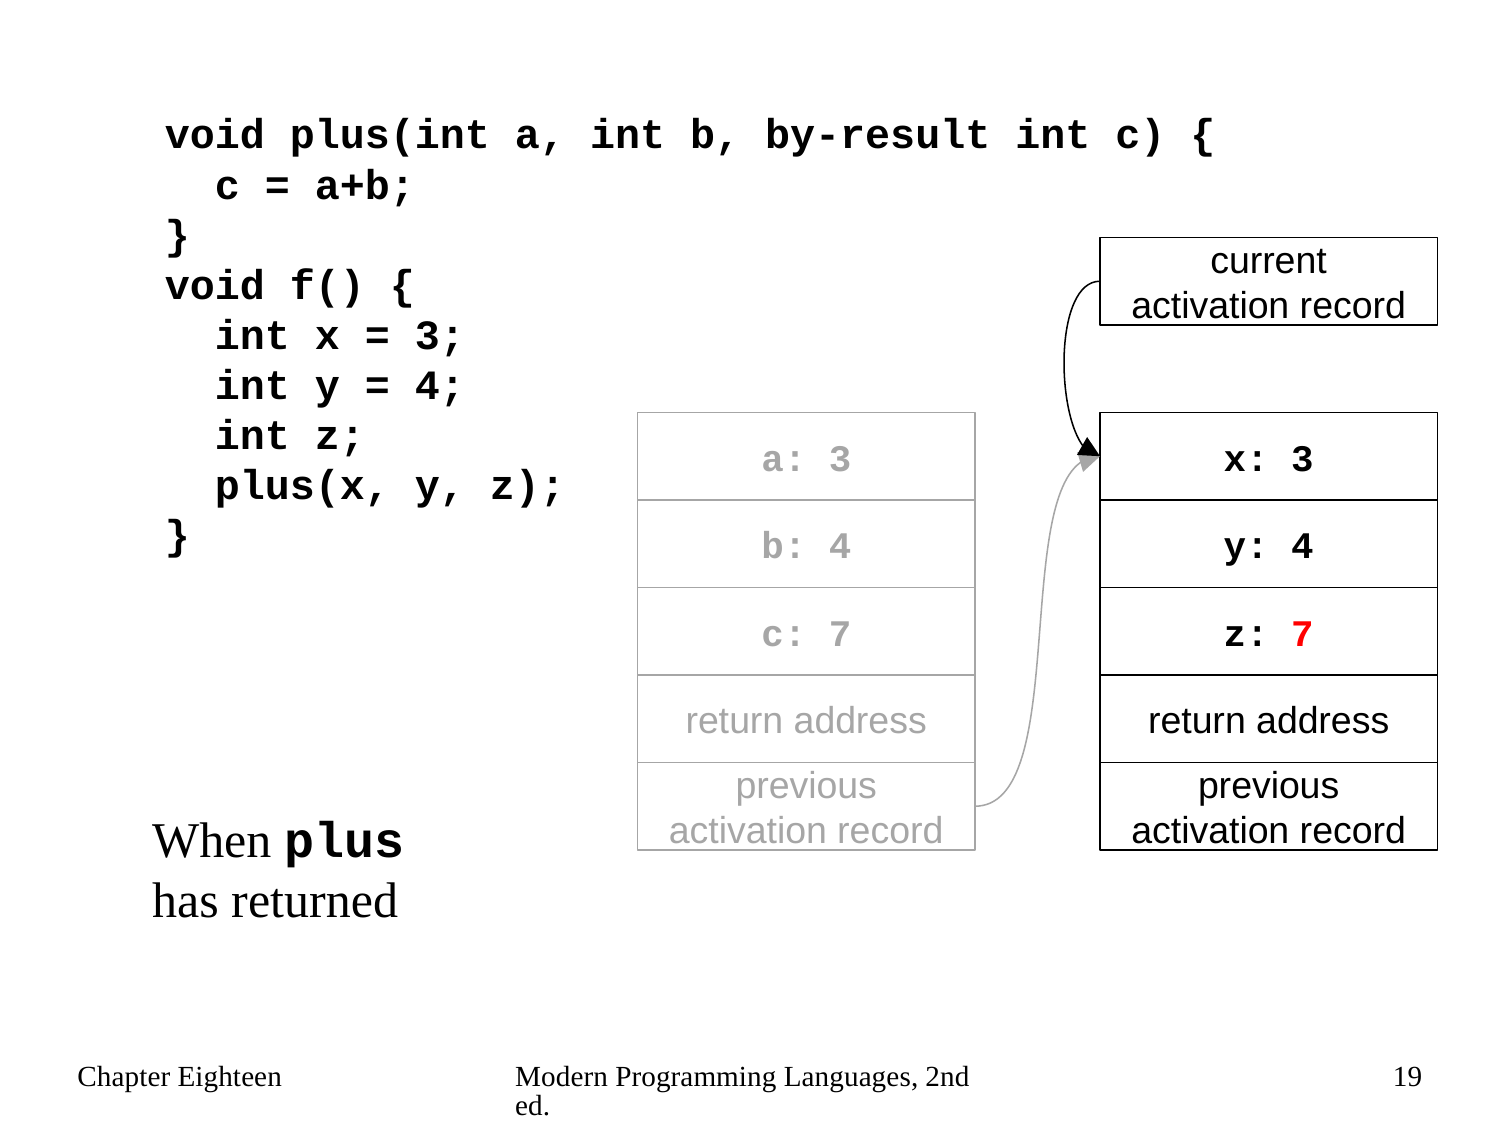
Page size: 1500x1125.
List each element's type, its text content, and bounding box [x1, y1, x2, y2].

text_box void plus(int a, int b, by-result int c) { c = a+b; } void f() { int x = 3; int y = 4; int z; plus(x, y, z); } [150, 99, 1313, 565]
slide_number Chapter Eighteen [62, 1036, 401, 1113]
text_box When plus has returned [137, 799, 450, 935]
footer Modern Programming Languages, 2nd ed. [499, 1036, 1001, 1113]
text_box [637, 237, 1438, 851]
slide_number 19 [1124, 1036, 1438, 1113]
